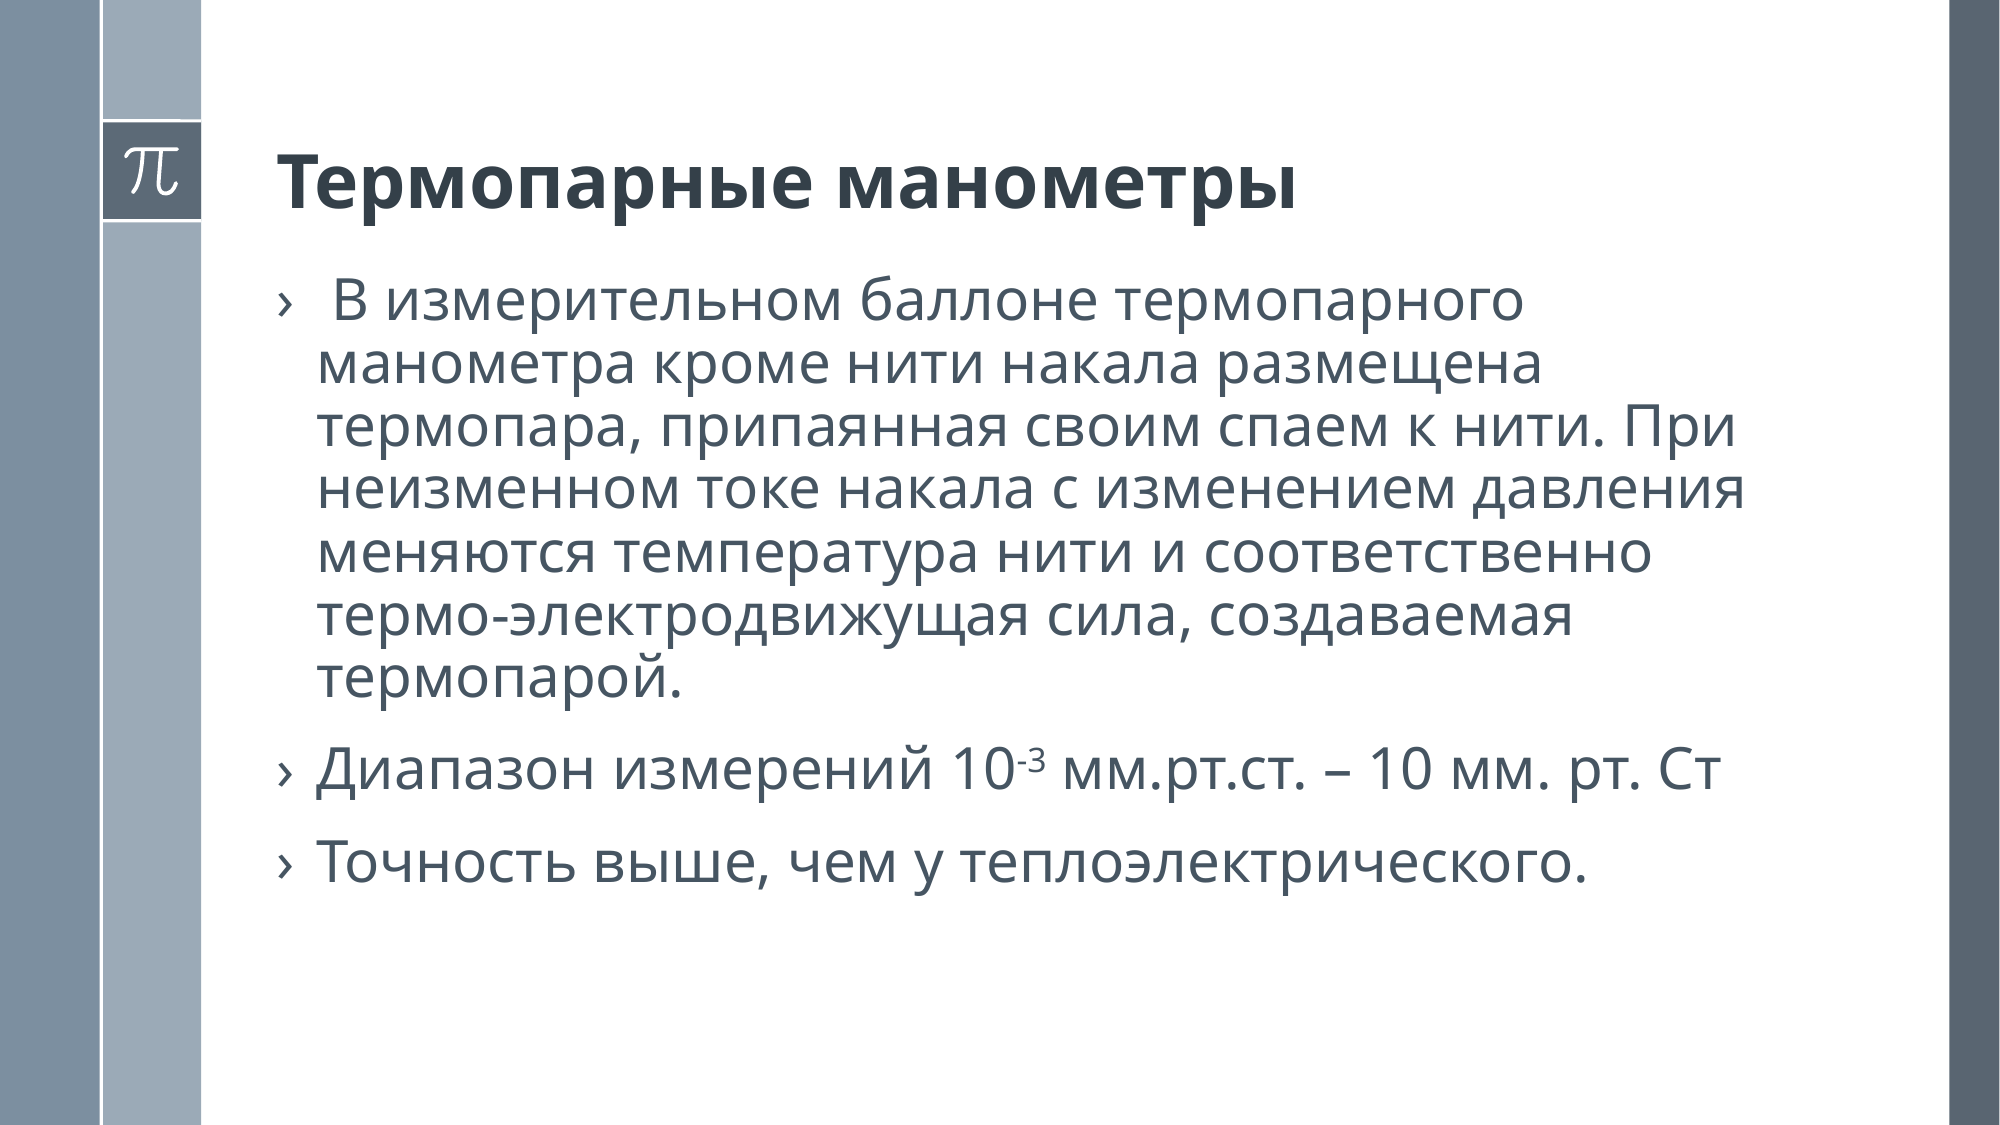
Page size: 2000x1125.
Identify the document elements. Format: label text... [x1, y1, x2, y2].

text_box В измерительном баллоне термопарного манометра кроме нити накала размещена термопара, припаянная своим спаем к нити. При неизменном токе накала с изменением давления меняются температура нити и соответственно термо-электродвижущая сила, создаваемая термопарой. Диапазон измерений 10-3 мм.рт.ст. – 10 мм. рт. Ст Точность выше, чем у теплоэлектрического. [261, 262, 1867, 1013]
text_box Термопарные манометры [261, 29, 1867, 233]
